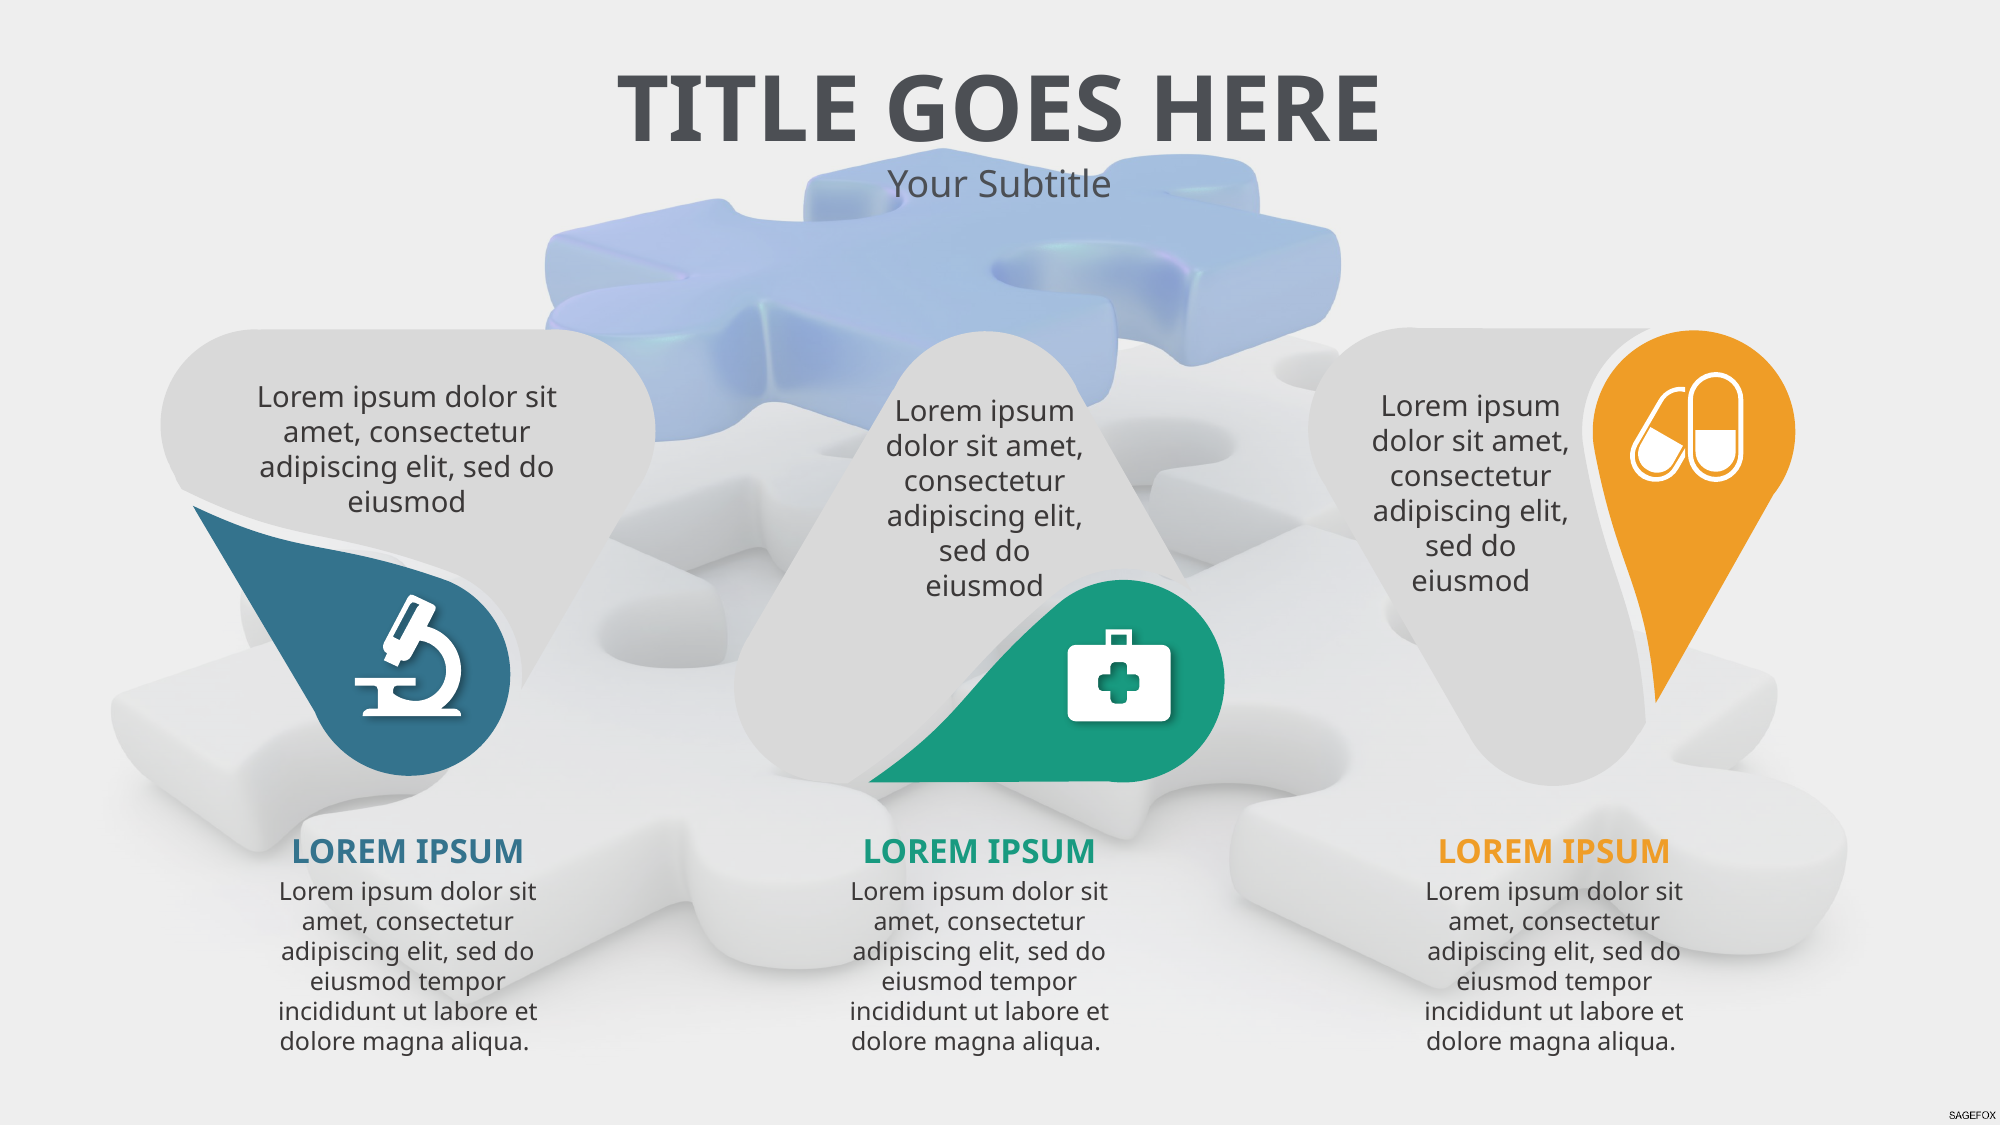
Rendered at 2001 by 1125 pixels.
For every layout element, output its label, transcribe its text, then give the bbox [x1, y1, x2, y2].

text_box TITLE GOES HERE Your Subtitle [548, 42, 1452, 322]
text_box [1392, 481, 1647, 787]
text_box [733, 435, 1037, 785]
text_box [190, 503, 512, 777]
text_box [864, 578, 1226, 784]
text_box [159, 328, 657, 691]
text_box [1067, 629, 1171, 722]
text_box Lorem ipsum dolor sit amet, consectetur adipiscing elit, sed do eiusmod [213, 371, 602, 526]
text_box LOREM IPSUM Lorem ipsum dolor sit amet, consectetur adipiscing elit, sed do eiusmod tempor incididunt ut labore et dolore magna aliqua. [809, 823, 1150, 1063]
text_box [1591, 329, 1797, 707]
text_box [354, 594, 462, 717]
text_box Lorem ipsum dolor sit amet, consectetur adipiscing elit, sed do eiusmod [1351, 379, 1591, 605]
text_box [1307, 326, 1651, 533]
text_box Lorem ipsum dolor sit amet, consectetur adipiscing elit, sed do eiusmod [865, 385, 1105, 610]
text_box LOREM IPSUM Lorem ipsum dolor sit amet, consectetur adipiscing elit, sed do eiusmod tempor incididunt ut labore et dolore magna aliqua. [1384, 823, 1725, 1063]
text_box LOREM IPSUM Lorem ipsum dolor sit amet, consectetur adipiscing elit, sed do eiusmod tempor incididunt ut labore et dolore magna aliqua. [237, 823, 579, 1063]
text_box [894, 330, 1077, 385]
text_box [1626, 371, 1744, 486]
text_box [1105, 436, 1194, 593]
picture [1925, 0, 2001, 1125]
